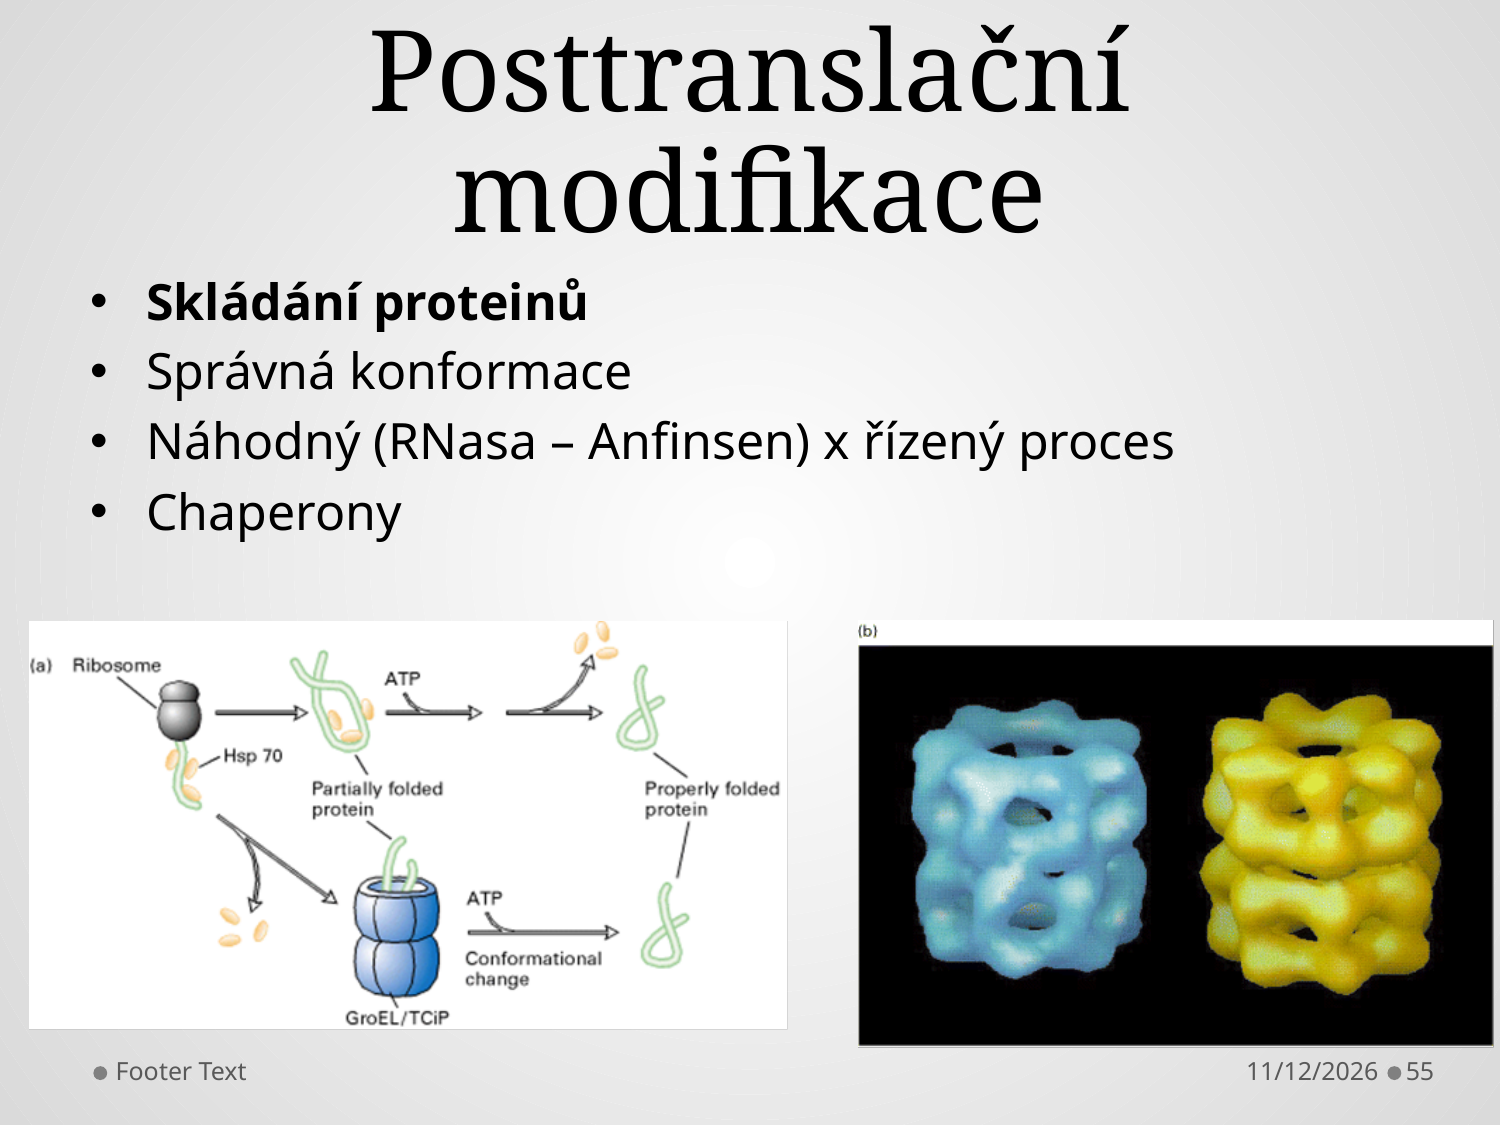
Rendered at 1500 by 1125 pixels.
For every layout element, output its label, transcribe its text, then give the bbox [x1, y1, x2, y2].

title Posttranslační modifikace [75, 0, 1425, 262]
footer Footer Text [108, 1042, 576, 1103]
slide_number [1043, 1057, 1386, 1103]
slide_number 55 [1401, 1056, 1494, 1103]
list Skládání proteinů Správná konformace Náhodný (RNasa – Anfinsen) x řízený proces Chaperony [75, 262, 1425, 1005]
picture [29, 621, 789, 1031]
picture [858, 620, 1495, 1049]
